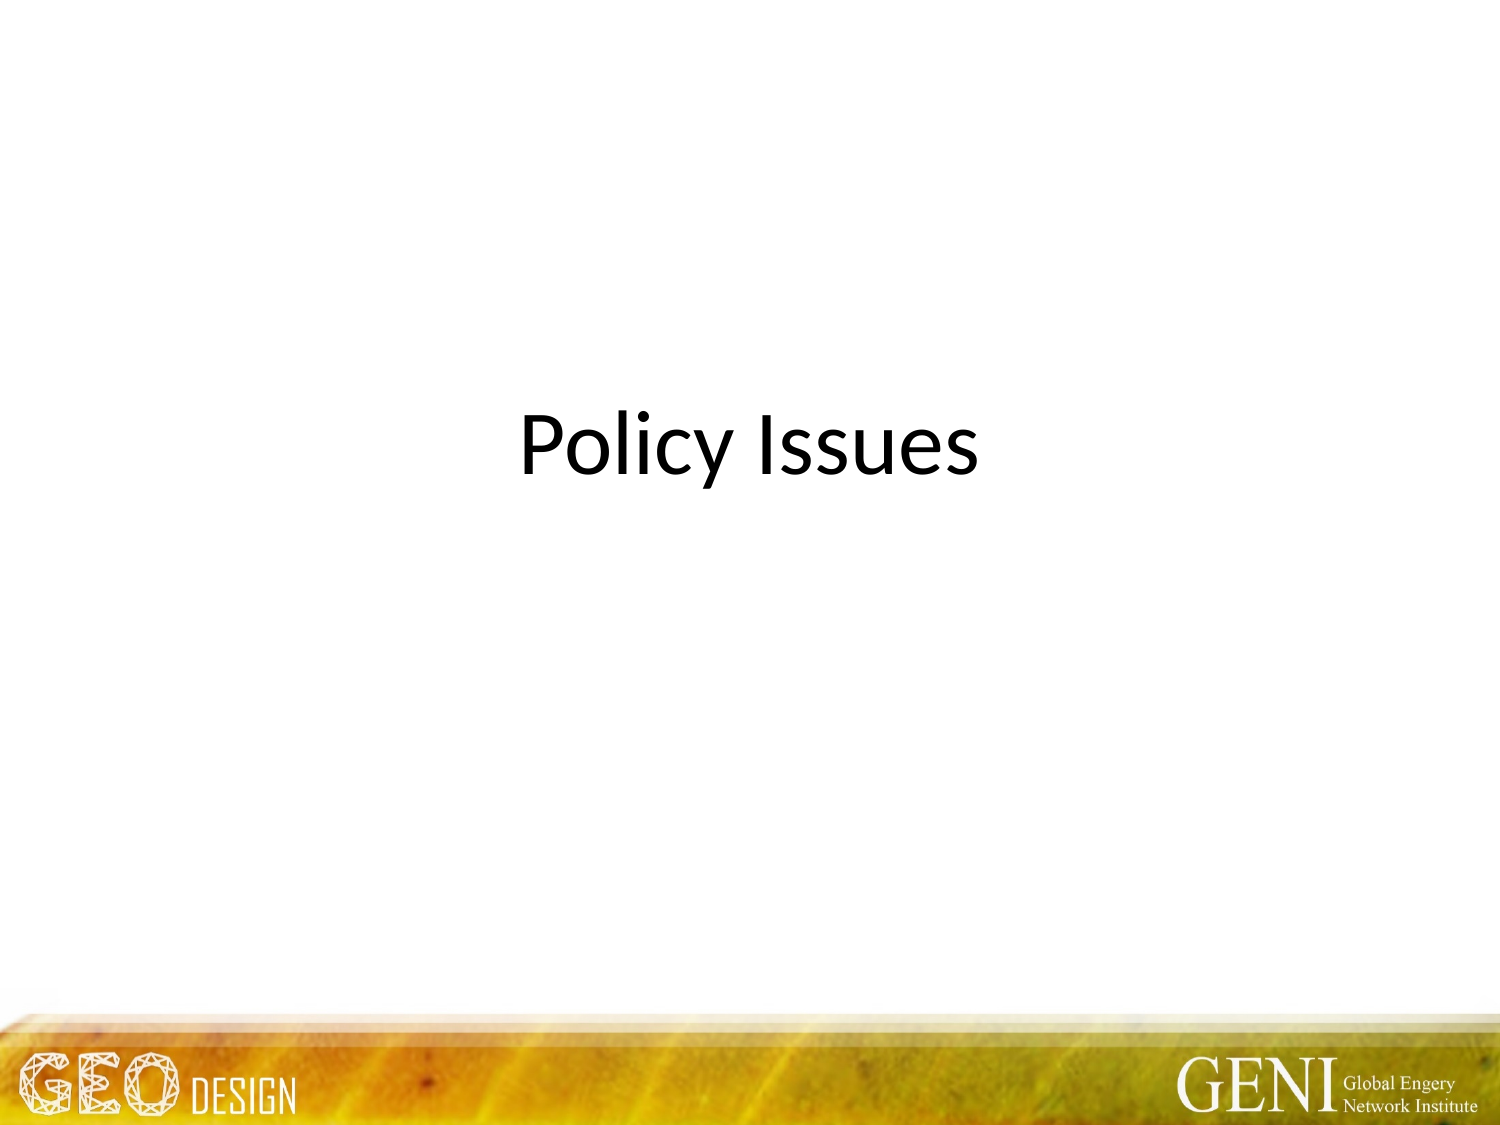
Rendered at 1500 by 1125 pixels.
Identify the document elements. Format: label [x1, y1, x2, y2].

list [75, 262, 1425, 986]
picture [0, 988, 1500, 1125]
